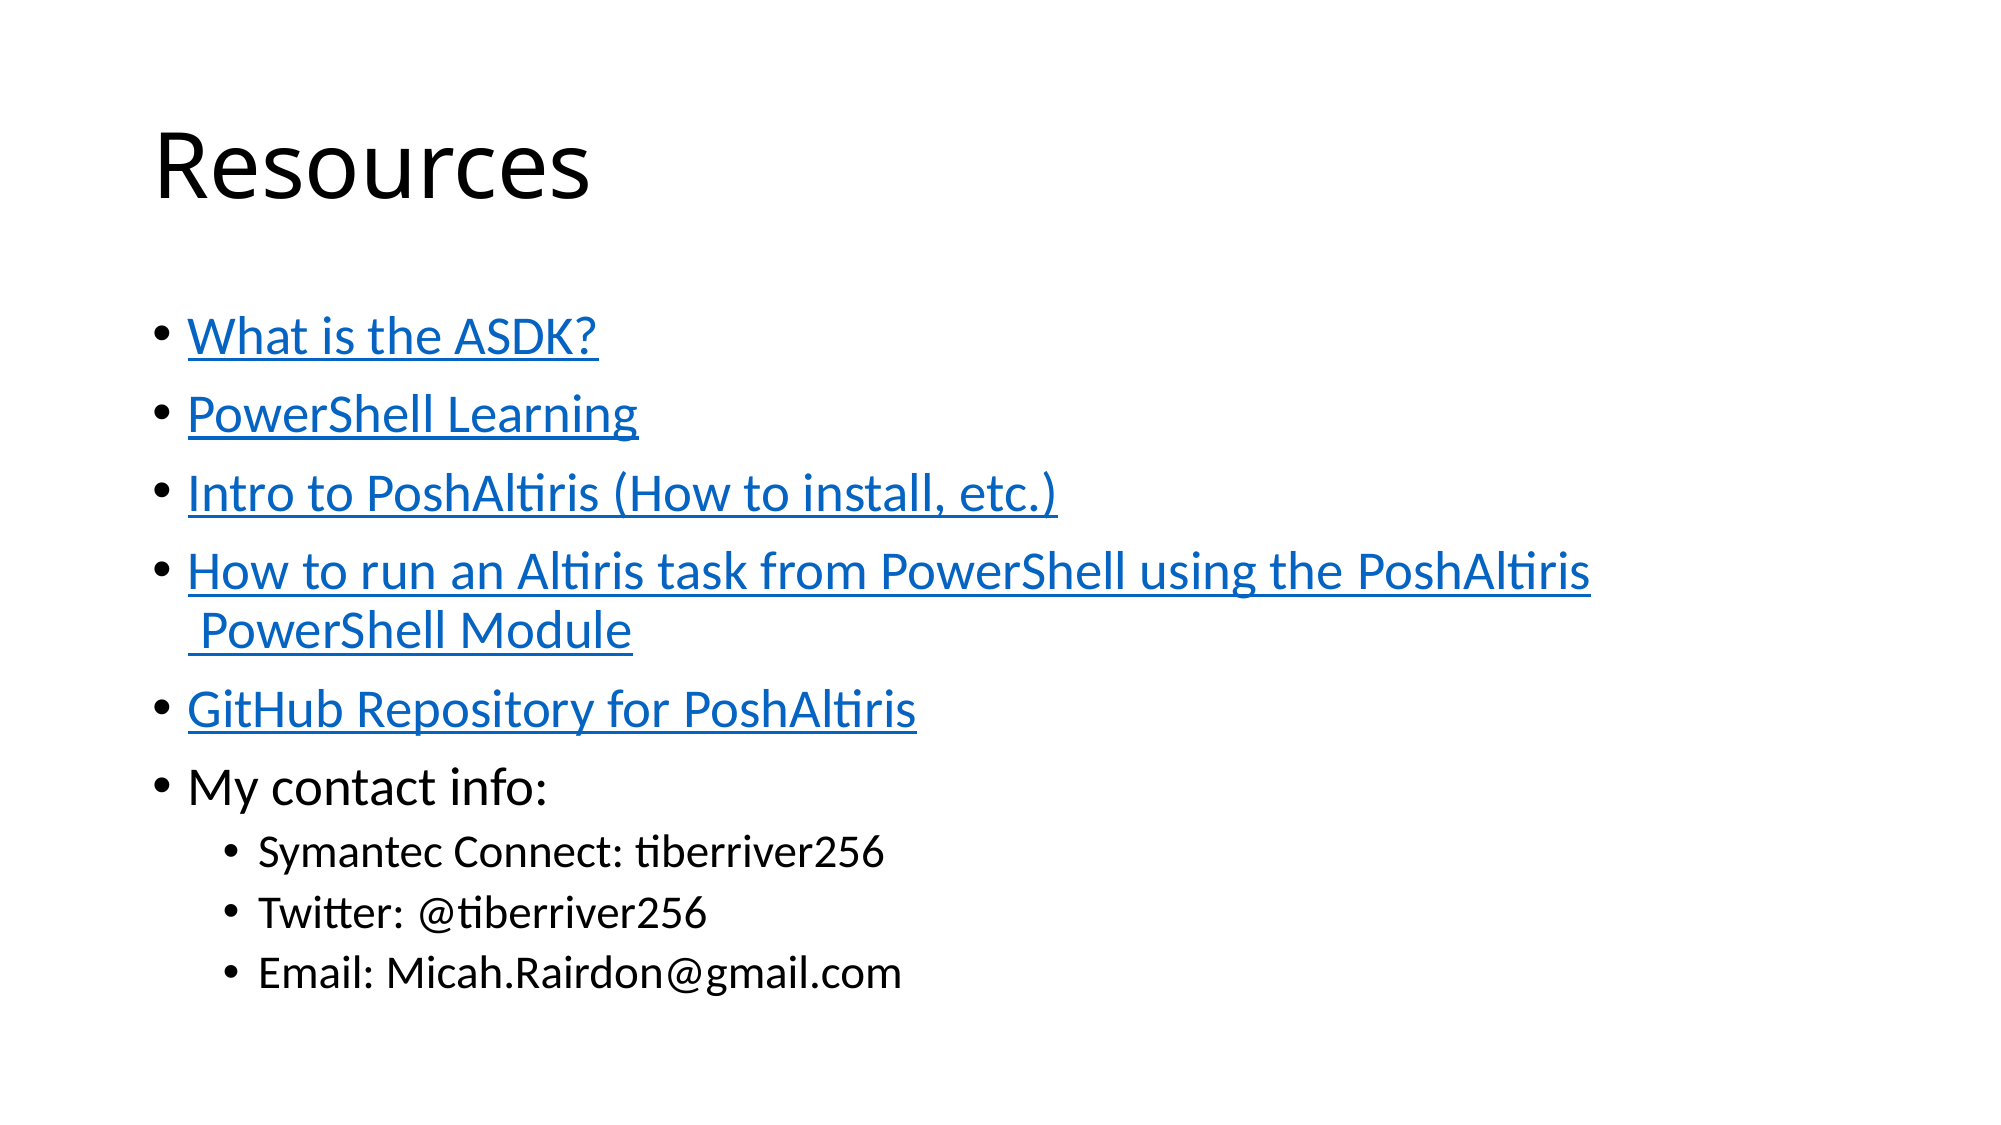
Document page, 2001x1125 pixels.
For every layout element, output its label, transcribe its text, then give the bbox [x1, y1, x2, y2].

list What is the ASDK? PowerShell Learning Intro to PoshAltiris (How to install, etc.) How to run an Altiris task from PowerShell using the PoshAltiris PowerShell Module GitHub Repository for PoshAltiris My contact info: Symantec Connect: tiberriver256 Twitter: @tiberriver256 Email: Micah.Rairdon@gmail.com [137, 299, 1863, 1014]
title Resources [137, 59, 1863, 278]
